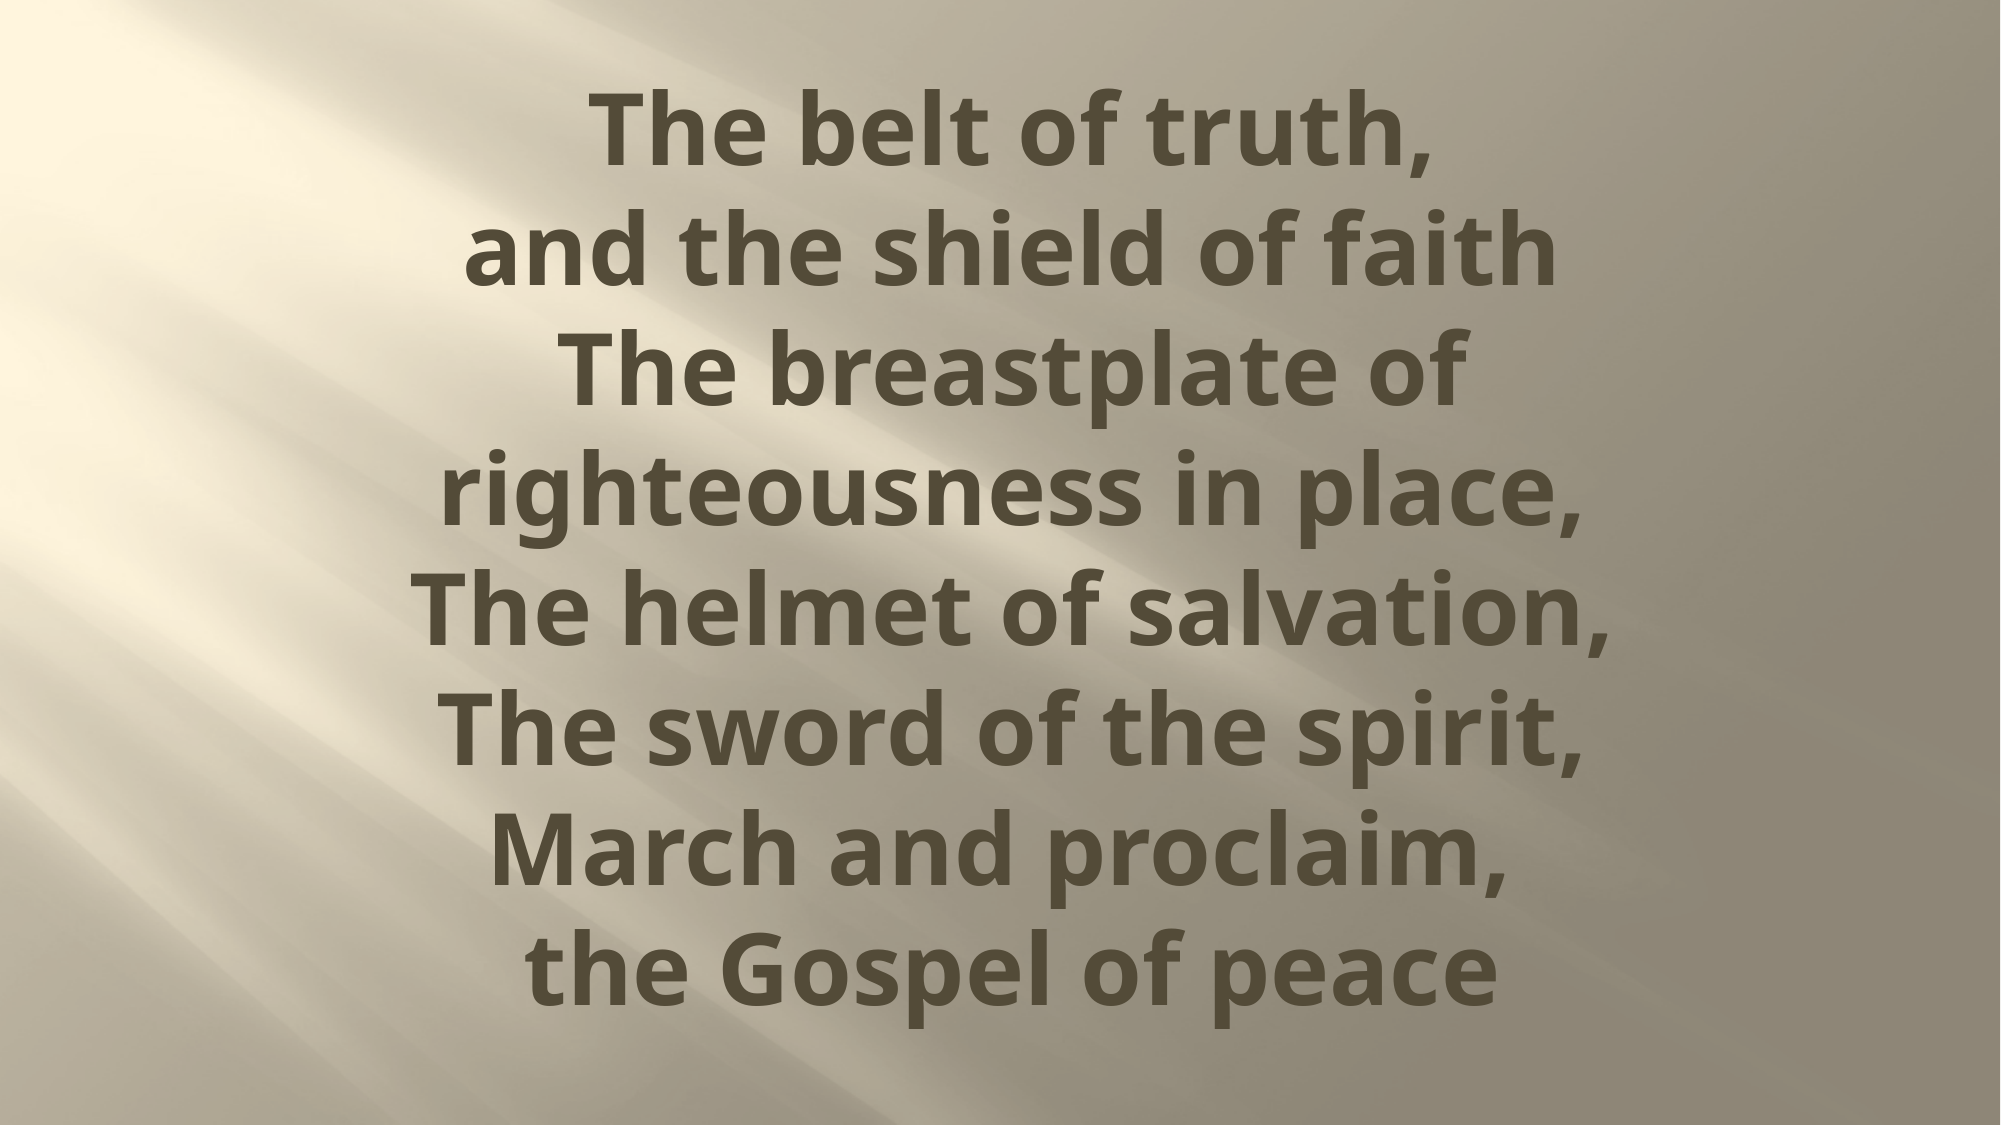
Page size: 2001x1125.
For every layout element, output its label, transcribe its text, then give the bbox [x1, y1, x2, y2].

title The belt of truth, and the shield of faith The breastplate of righteousness in place, The helmet of salvation, The sword of the spirit, March and proclaim, the Gospel of peace [312, 0, 1713, 1025]
